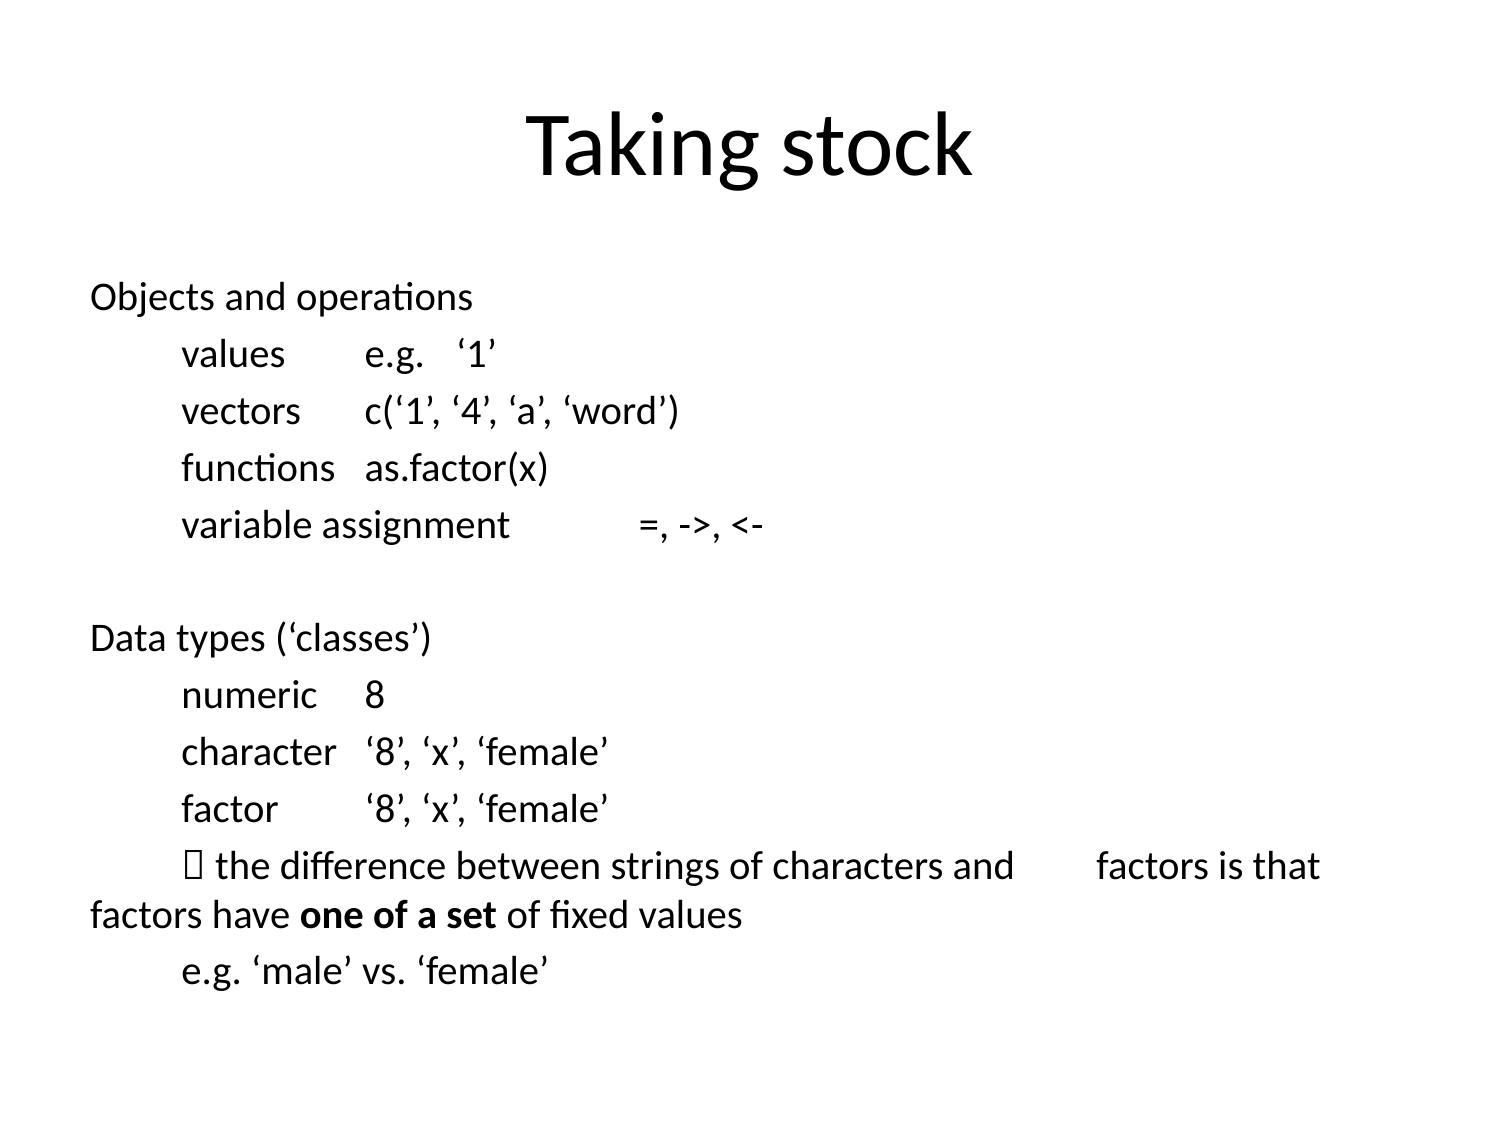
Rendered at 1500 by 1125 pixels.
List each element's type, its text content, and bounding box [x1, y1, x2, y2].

title Taking stock [75, 45, 1425, 233]
list Objects and operations values e.g. ‘1’ vectors c(‘1’, ‘4’, ‘a’, ‘word’) functions as.factor(x) variable assignment =, ->, <- Data types (‘classes’) numeric 8 character ‘8’, ‘x’, ‘female’ factor ‘8’, ‘x’, ‘female’  the difference between strings of characters and factors is that factors have one of a set of fixed values e.g. ‘male’ vs. ‘female’ [75, 262, 1425, 1005]
